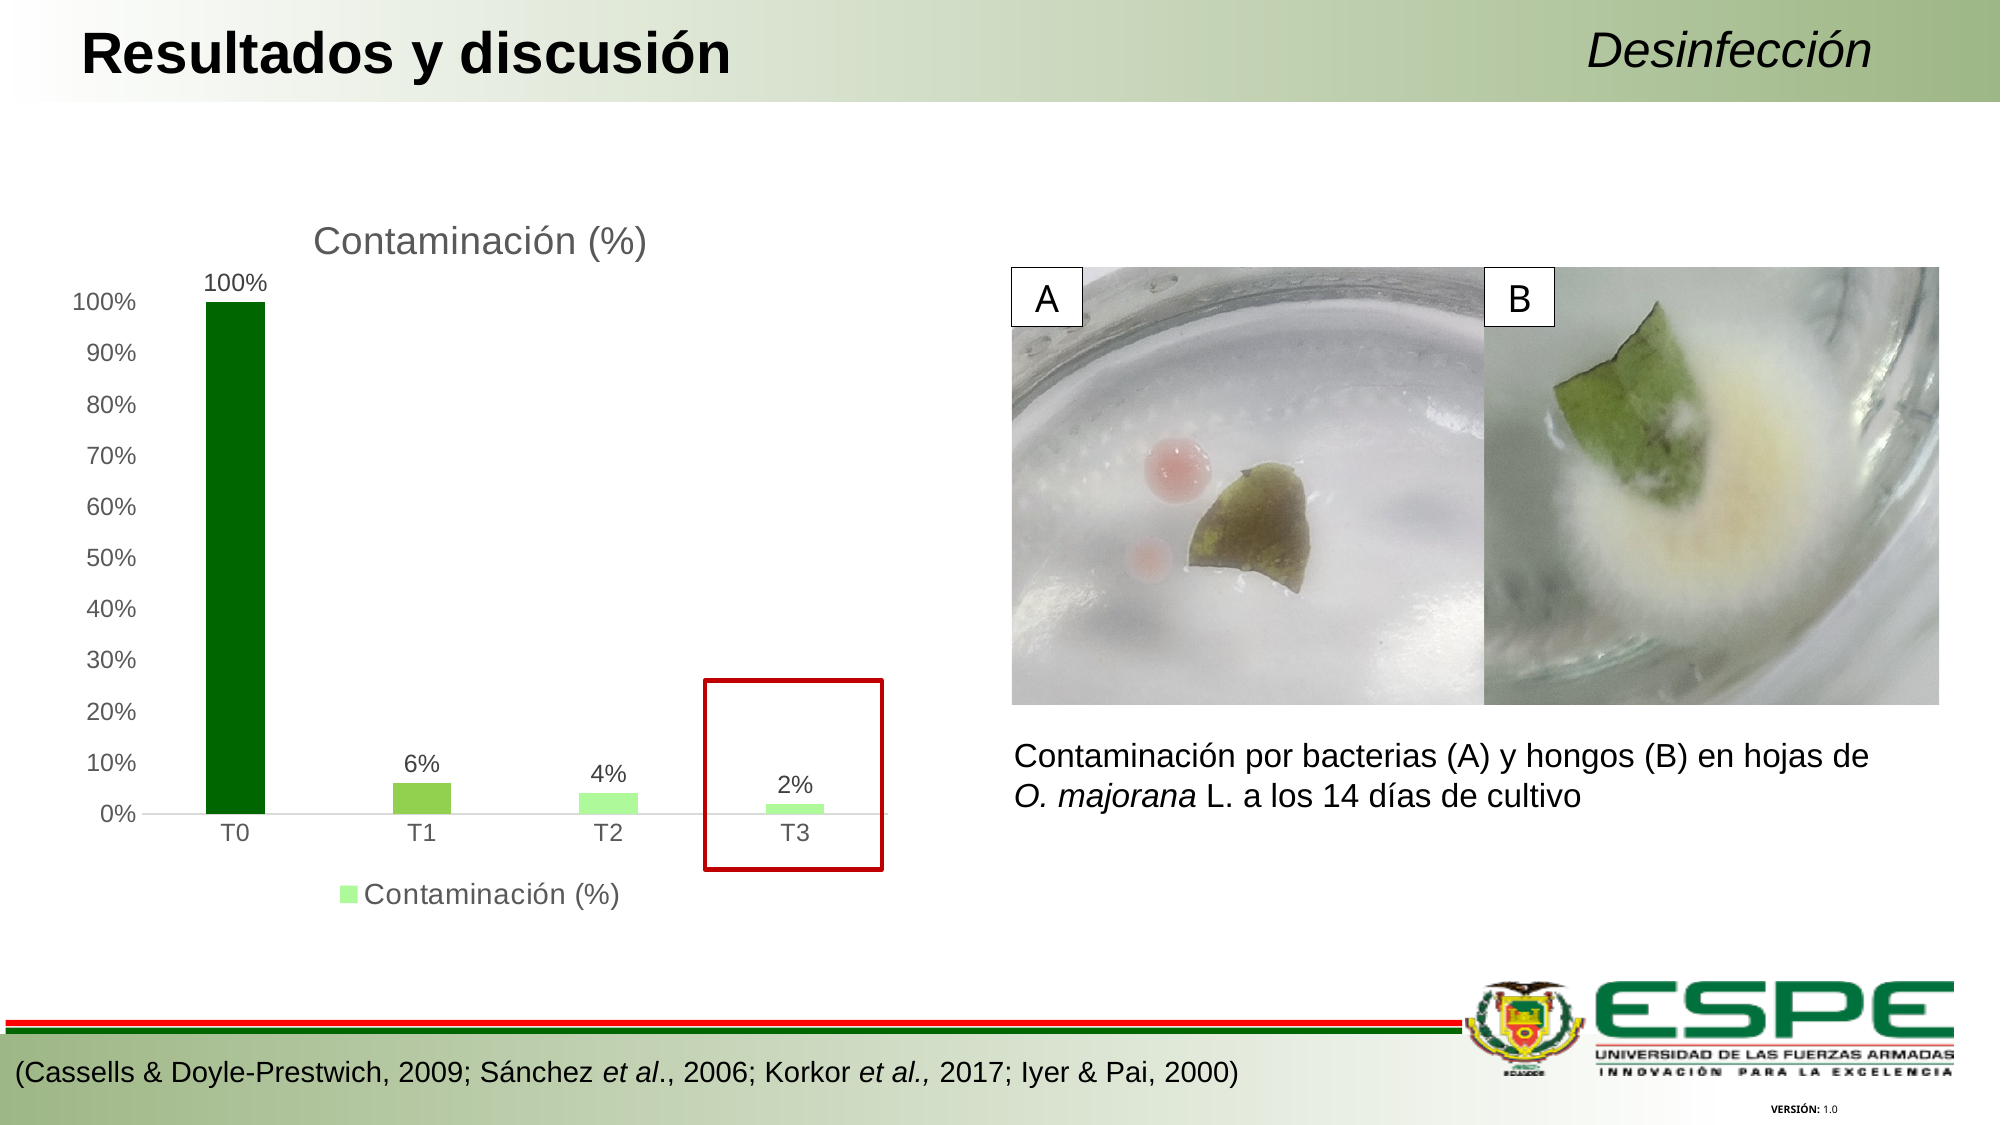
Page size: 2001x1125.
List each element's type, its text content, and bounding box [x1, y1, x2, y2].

text_box Resultados y discusión [0, 7, 811, 93]
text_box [1011, 266, 1940, 705]
text_box (Cassells & Doyle-Prestwich, 2009; Sánchez et al., 2006; Korkor et al., 2017; Iyer & Pai, 2000) [0, 1046, 1485, 1097]
text_box Desinfección [1458, 10, 1959, 85]
text_box Contaminación por bacterias (A) y hongos (B) en hojas de O. majorana L. a los 14 días de cultivo [999, 727, 1919, 822]
slide_number VERSIÓN: 1.0 [1708, 1092, 1900, 1125]
picture [1465, 981, 1954, 1076]
chart [54, 184, 906, 918]
